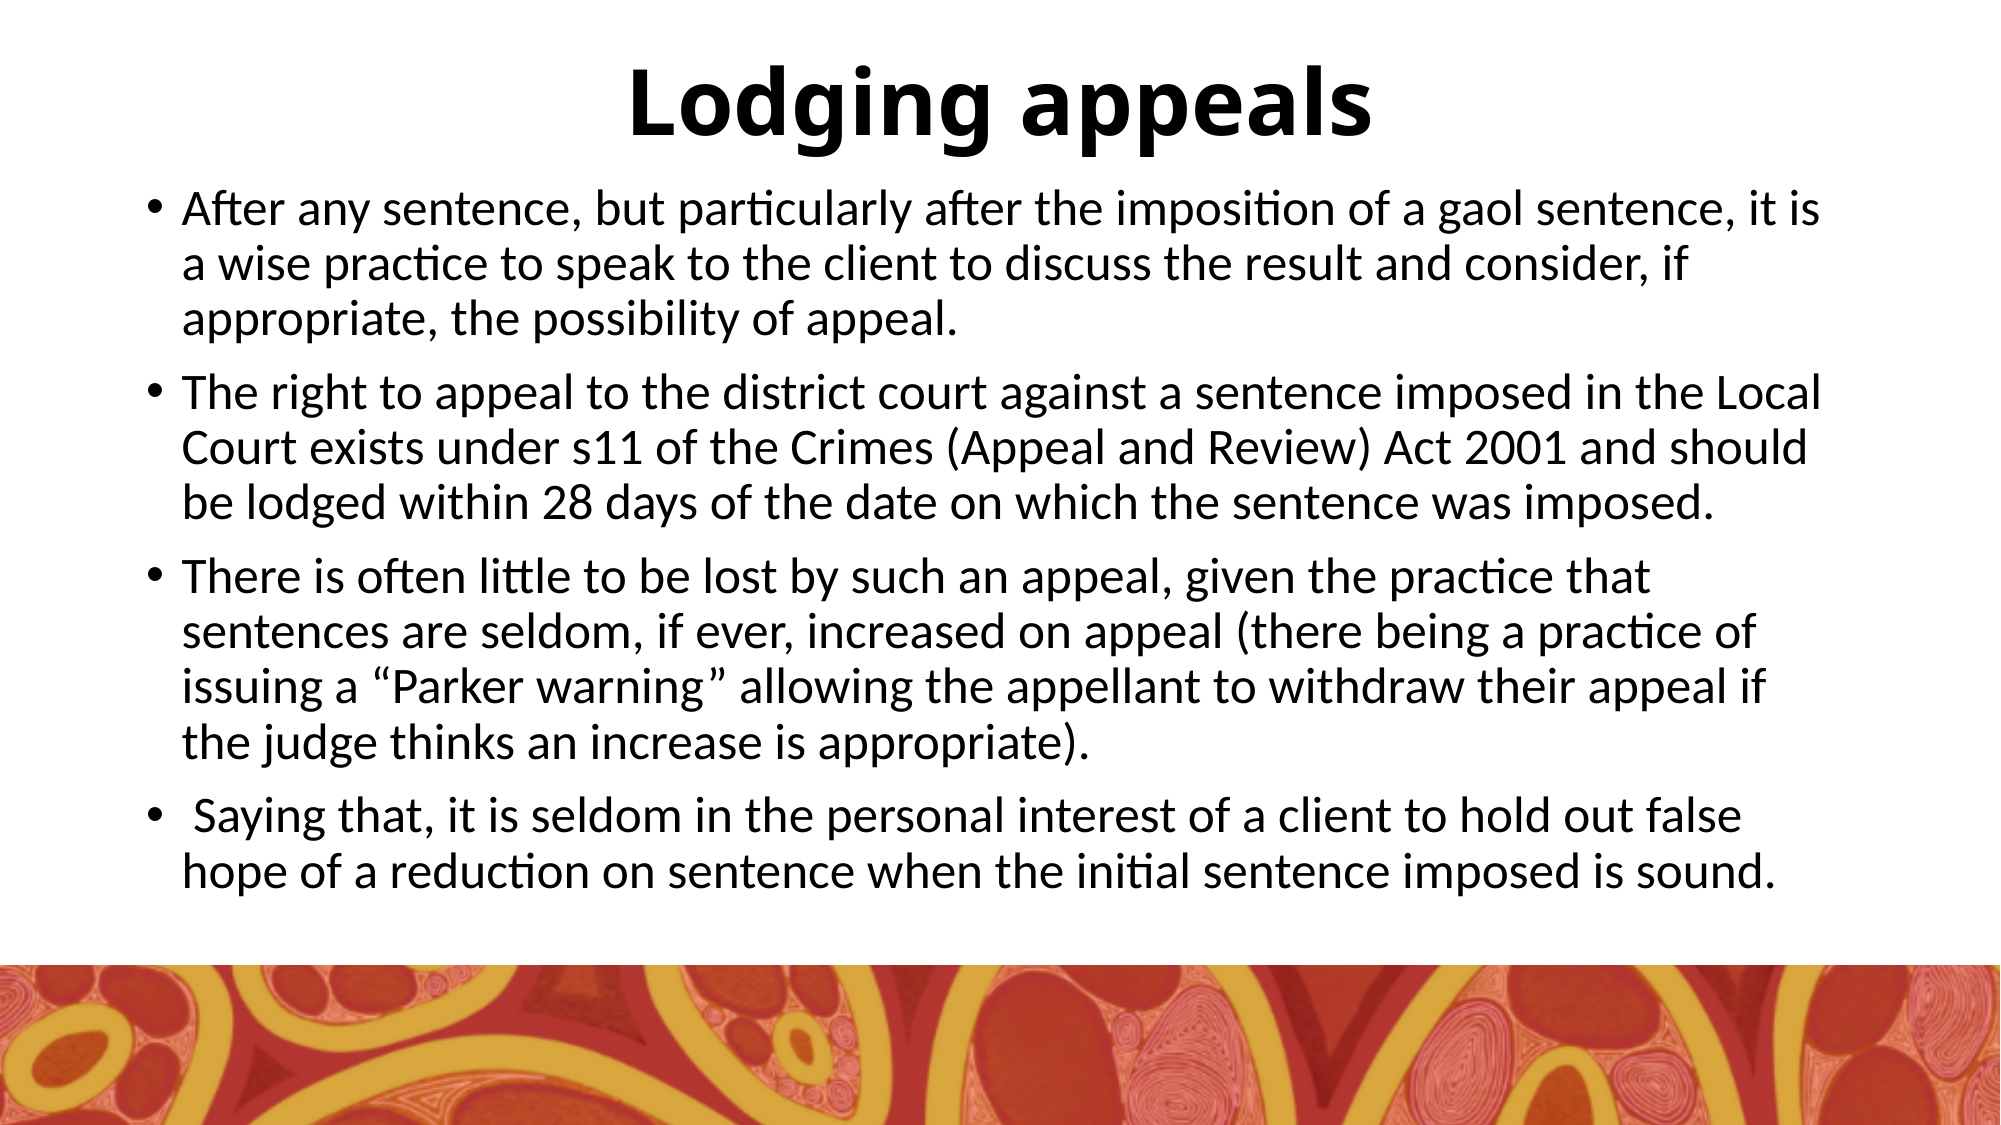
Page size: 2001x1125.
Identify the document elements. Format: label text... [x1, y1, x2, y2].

title Lodging appeals [137, 29, 1863, 183]
list After any sentence, but particularly after the imposition of a gaol sentence, it is a wise practice to speak to the client to discuss the result and consider, if appropriate, the possibility of appeal. The right to appeal to the district court against a sentence imposed in the Local Court exists under s11 of the Crimes (Appeal and Review) Act 2001 and should be lodged within 28 days of the date on which the sentence was imposed. There is often little to be lost by such an appeal, given the practice that sentences are seldom, if ever, increased on appeal (there being a practice of issuing a “Parker warning” allowing the appellant to withdraw their appeal if the judge thinks an increase is appropriate). Saying that, it is seldom in the personal interest of a client to hold out false hope of a reduction on sentence when the initial sentence imposed is sound. [131, 173, 1856, 965]
picture [0, 965, 2000, 1125]
